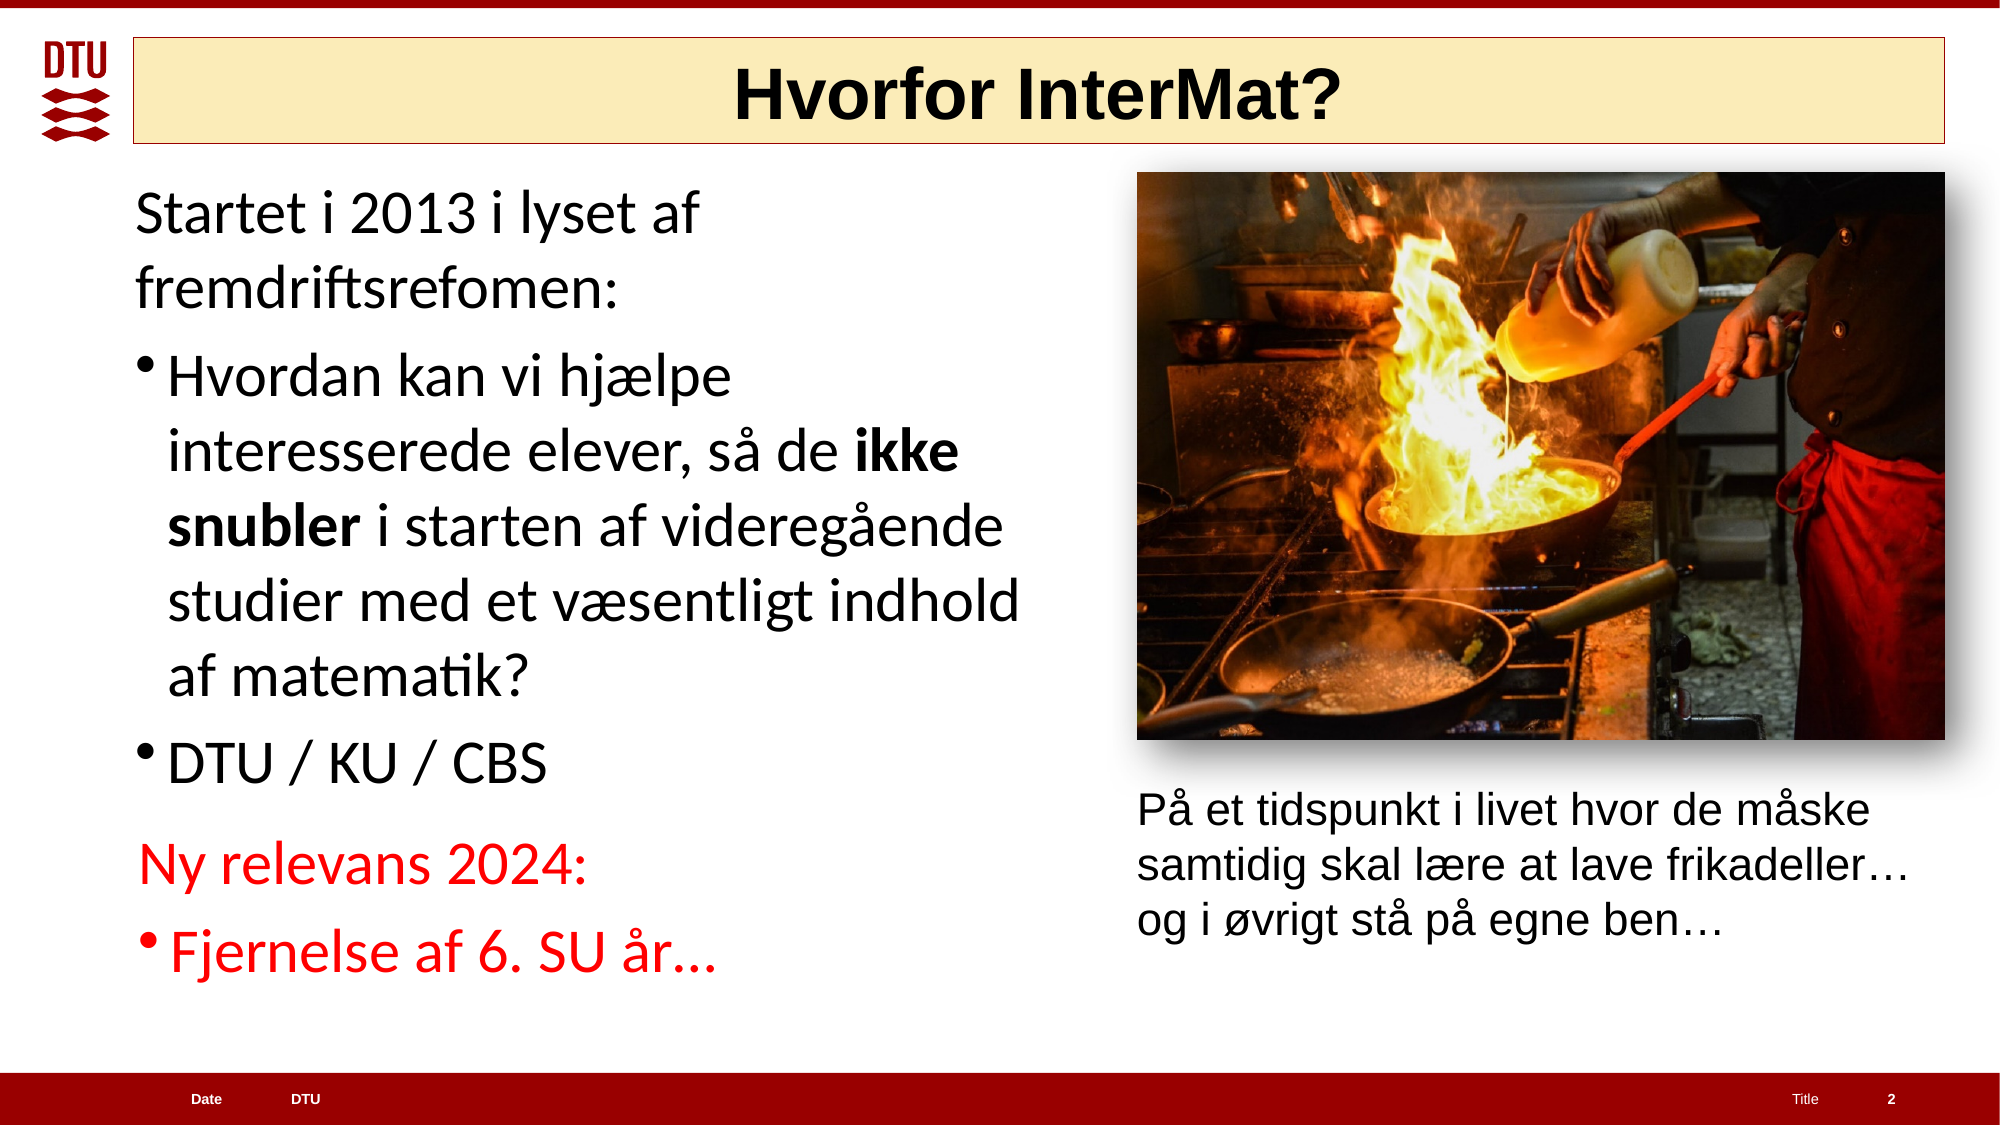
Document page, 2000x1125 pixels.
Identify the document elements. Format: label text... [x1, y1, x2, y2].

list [1137, 172, 1946, 740]
slide_number 2 [1887, 1073, 1959, 1125]
text_box Hvorfor InterMat? [133, 37, 1945, 144]
text_box Ny relevans 2024: Fjernelse af 6. SU år… [138, 822, 1058, 1112]
text_box På et tidspunkt i livet hvor de måske samtidig skal lære at lave frikadeller… og i øvrigt stå på egne ben… [1136, 780, 1933, 946]
list Startet i 2013 i lyset af fremdriftsrefomen: Hvordan kan vi hjælpe interesserede elever, så de ikke snubler i starten af videregående studier med et væsentligt indhold af matematik? DTU / KU / CBS [135, 171, 1055, 811]
